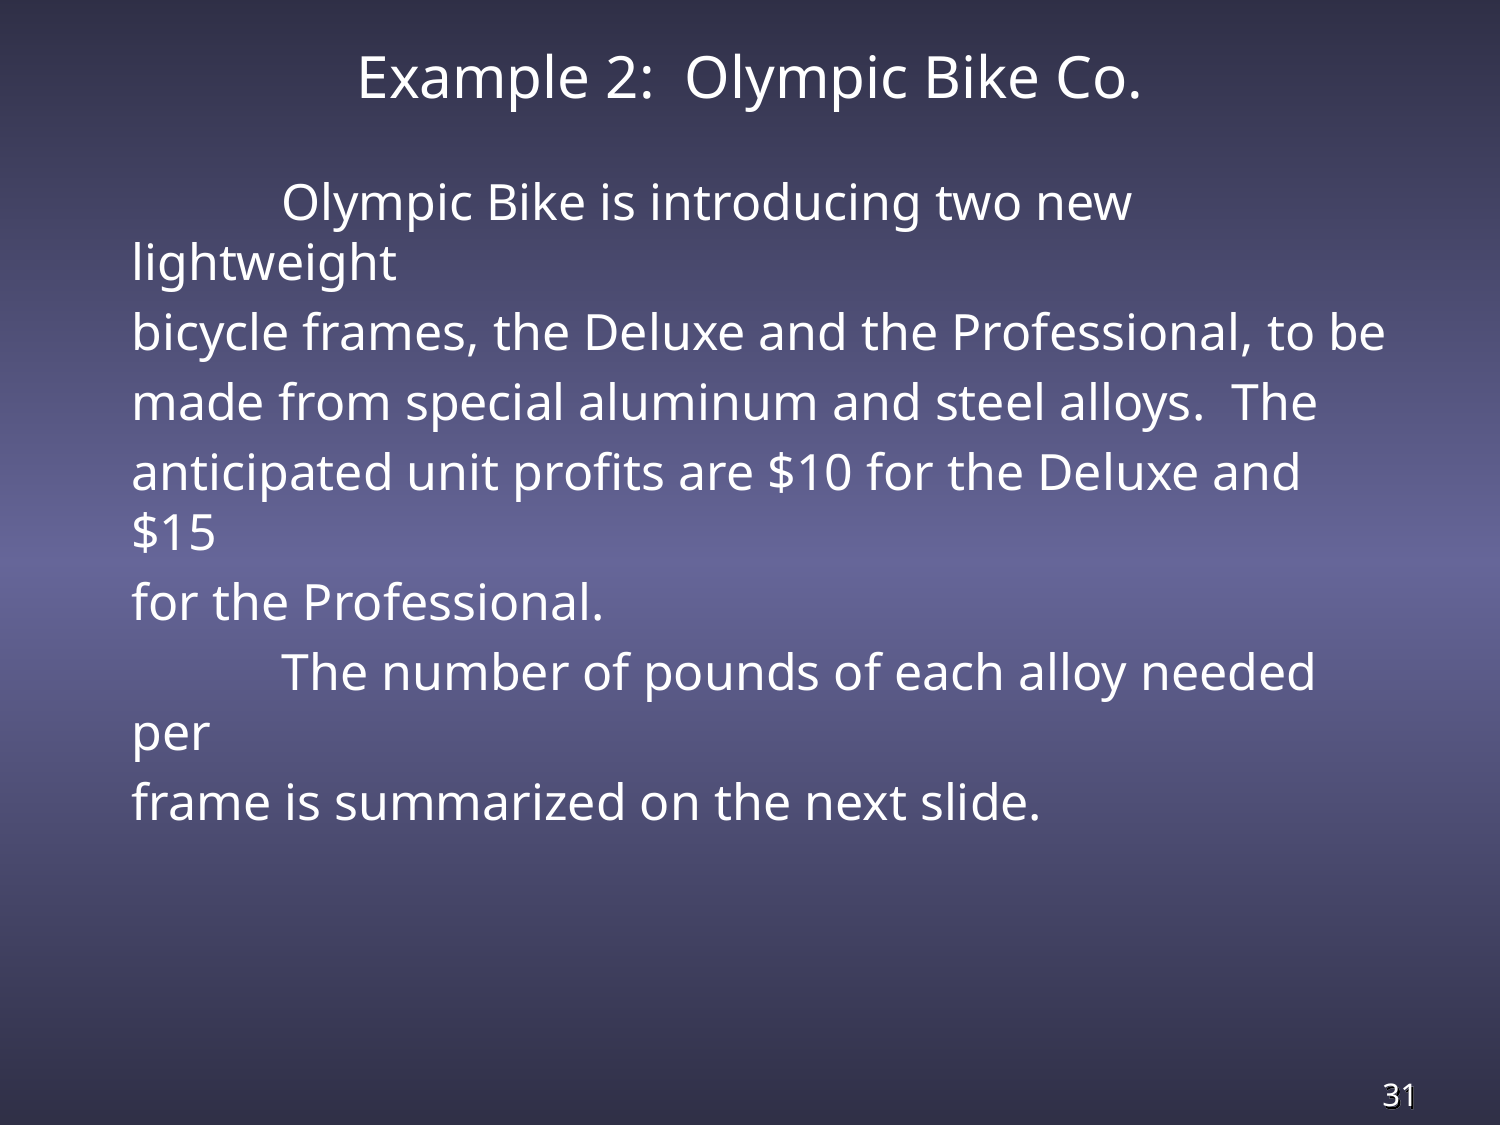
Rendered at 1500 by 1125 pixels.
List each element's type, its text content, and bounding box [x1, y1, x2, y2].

title Example 2: Olympic Bike Co. [111, 8, 1388, 143]
list Olympic Bike is introducing two new lightweight bicycle frames, the Deluxe and the Professional, to be made from special aluminum and steel alloys. The anticipated unit profits are $10 for the Deluxe and $15 for the Professional. The number of pounds of each alloy needed per frame is summarized on the next slide. [59, 162, 1407, 840]
